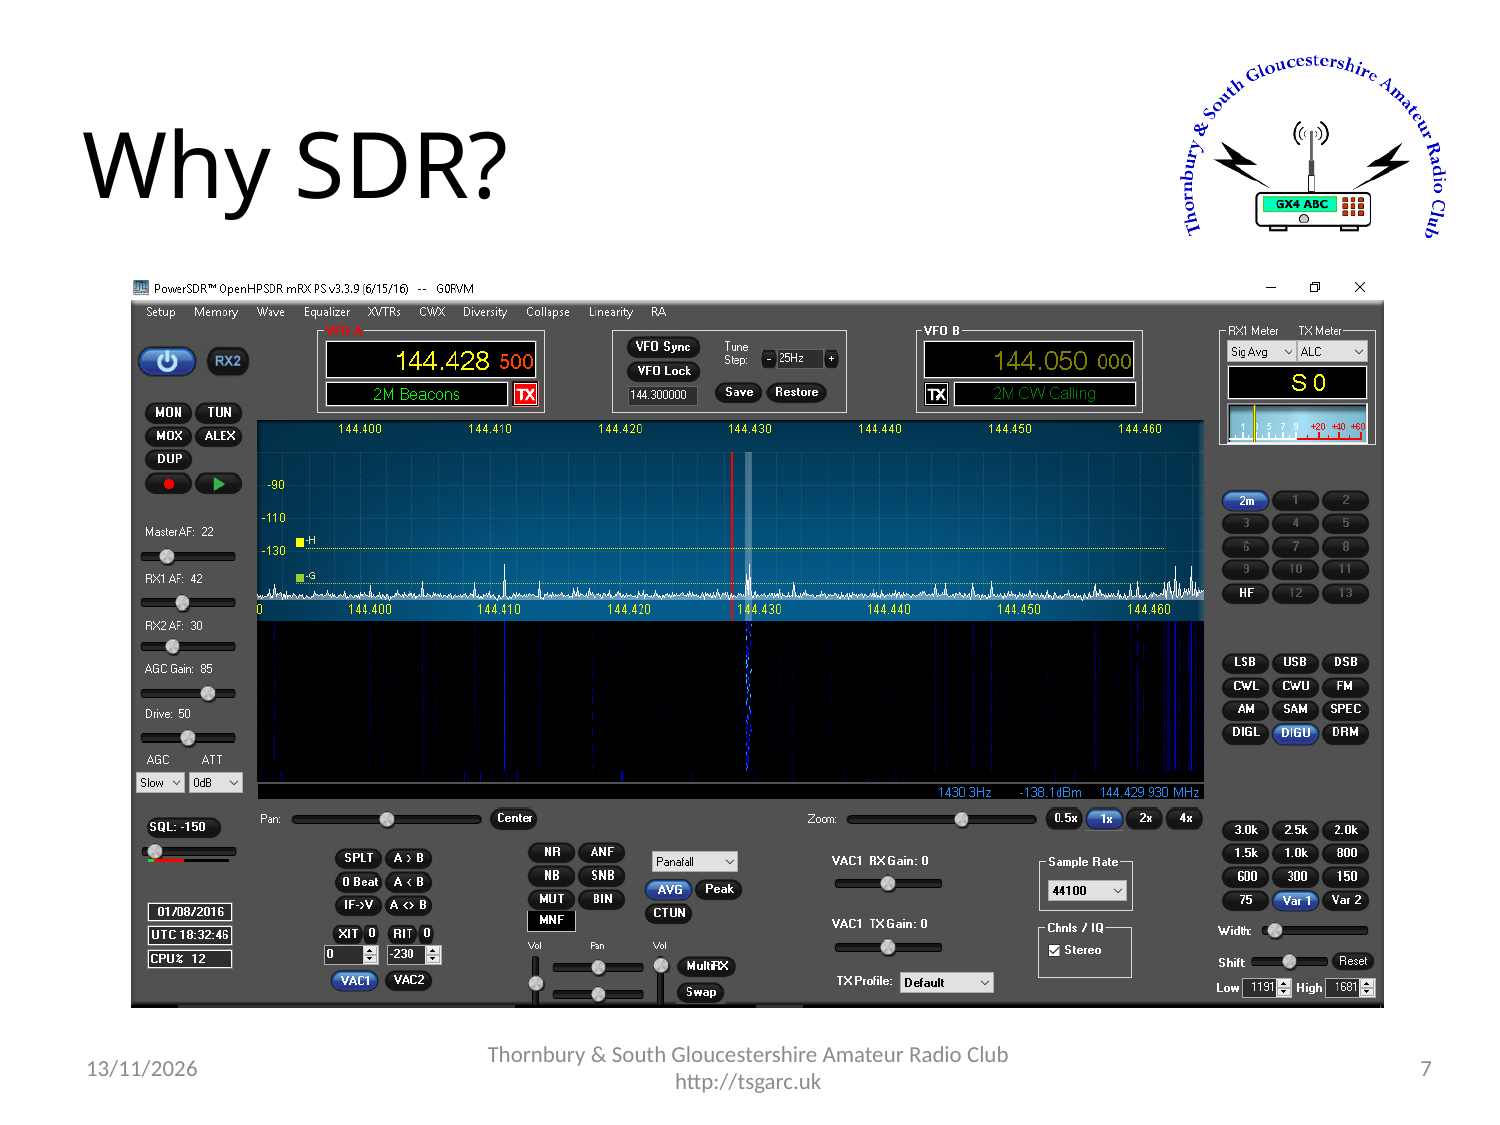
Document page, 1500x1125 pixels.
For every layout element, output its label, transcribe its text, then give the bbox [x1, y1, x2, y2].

picture [1166, 35, 1464, 285]
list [131, 277, 1384, 1008]
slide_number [67, 1031, 216, 1103]
title Why SDR? [67, 59, 1128, 278]
slide_number 7 [1301, 1031, 1448, 1103]
footer Thornbury & South Gloucestershire Amateur Radio Club http://tsgarc.uk [216, 1031, 1281, 1103]
